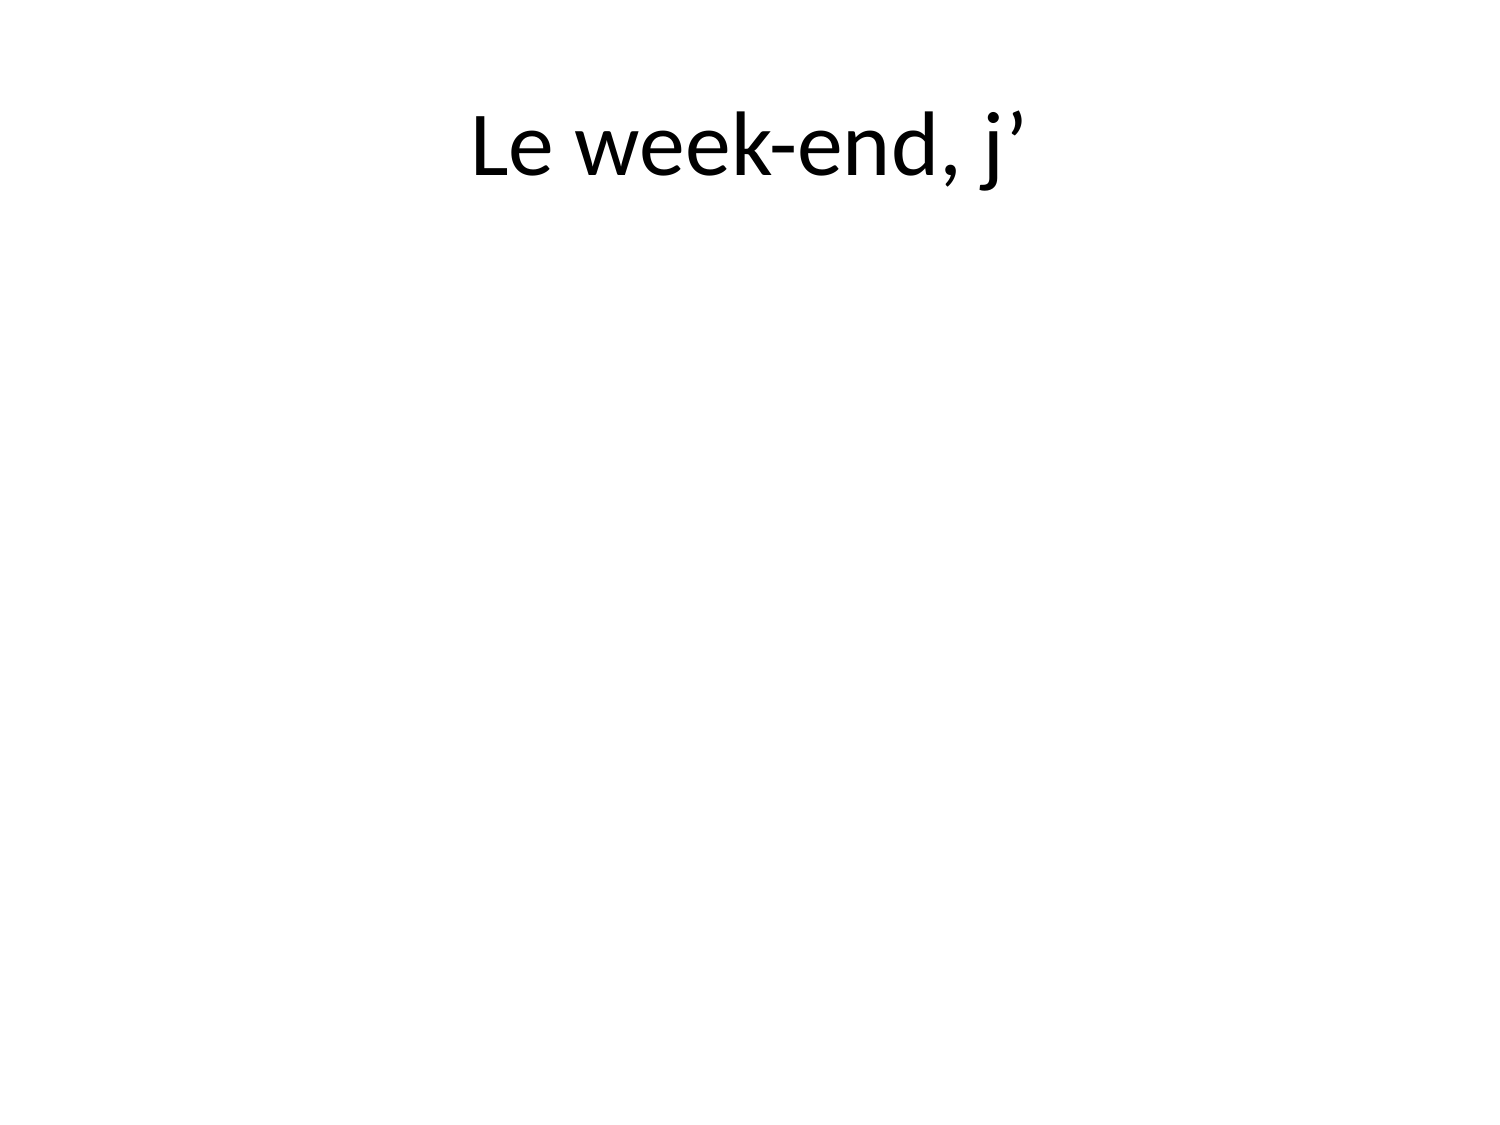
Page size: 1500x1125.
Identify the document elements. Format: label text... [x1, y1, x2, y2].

title Le week-end, j’ [75, 45, 1425, 233]
